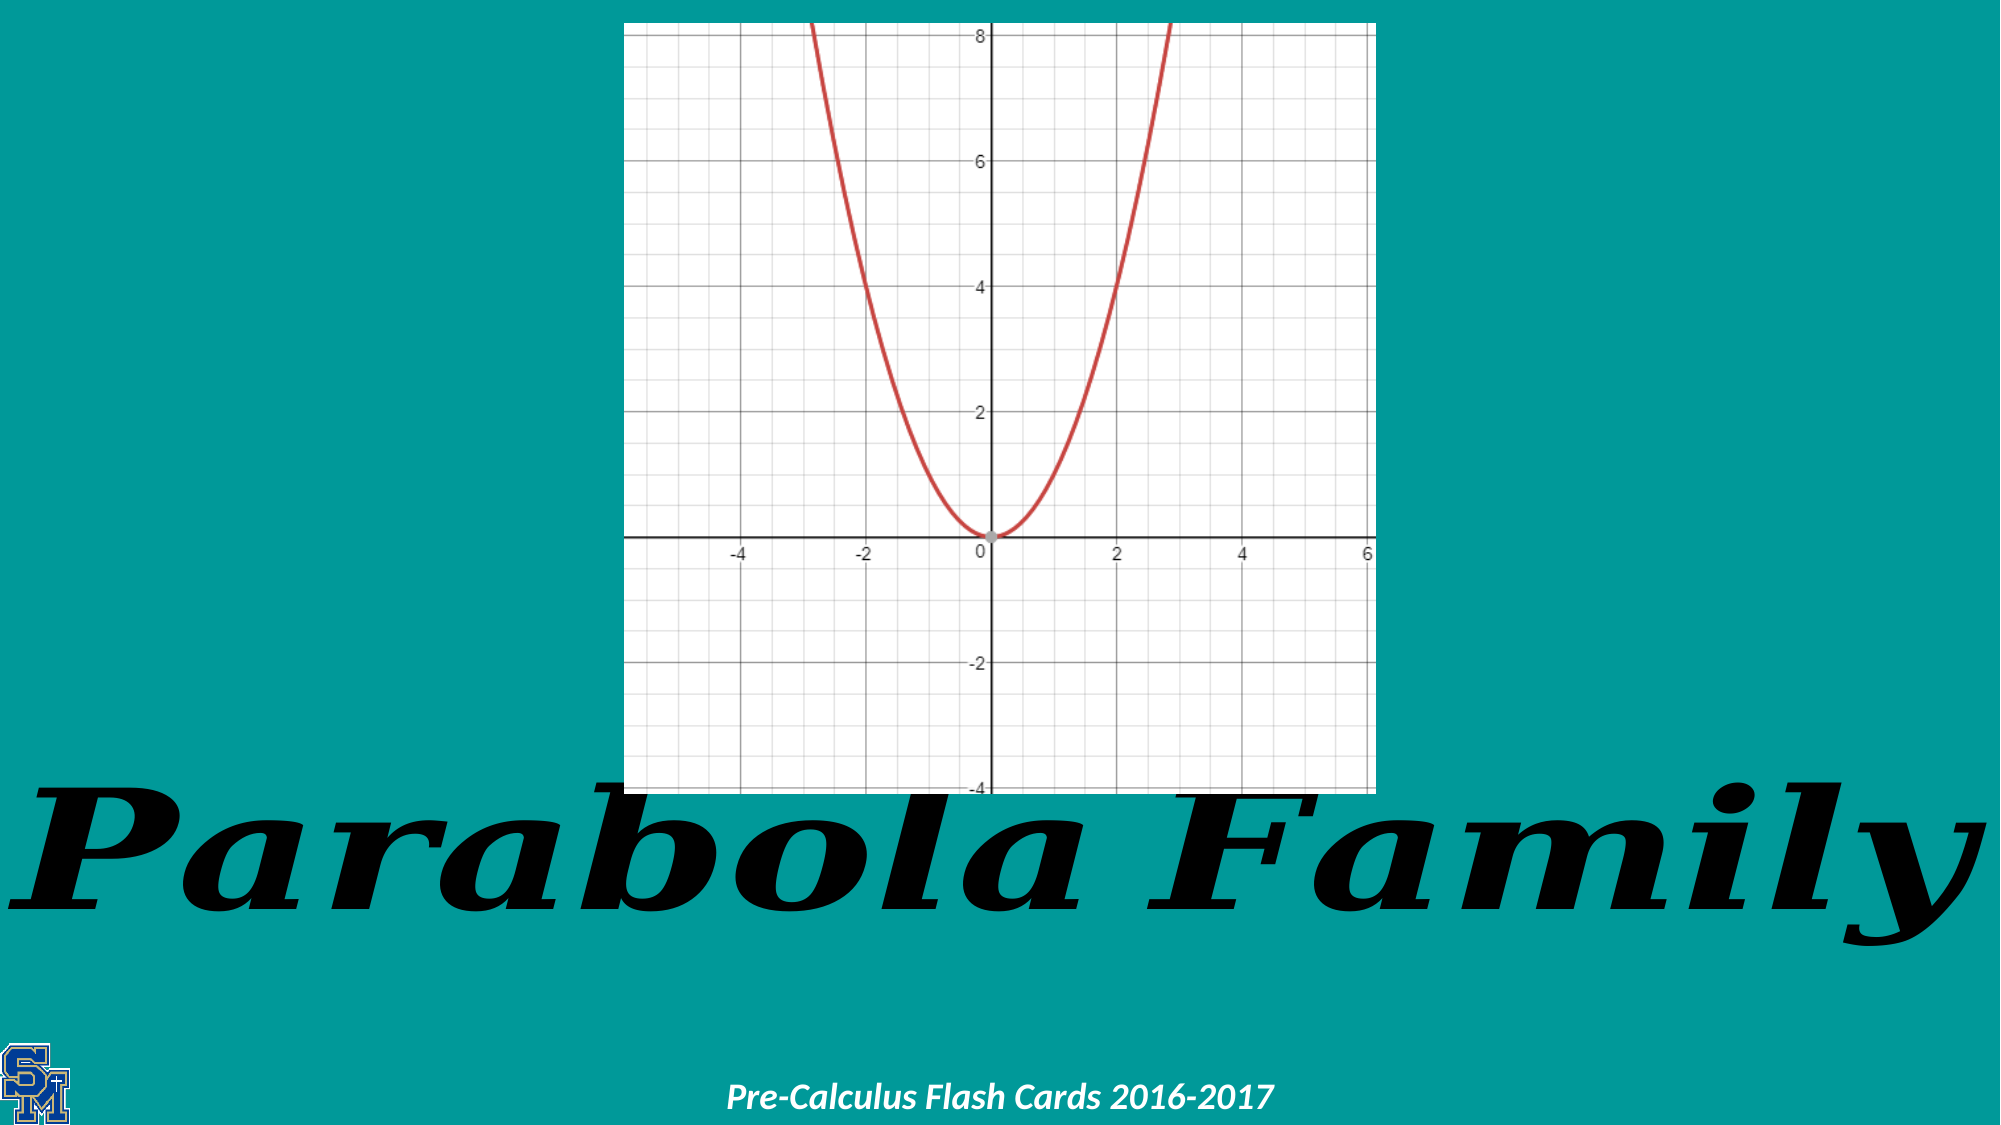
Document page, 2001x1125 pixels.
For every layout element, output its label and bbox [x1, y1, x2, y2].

picture [624, 23, 1376, 794]
picture [0, 1043, 70, 1125]
